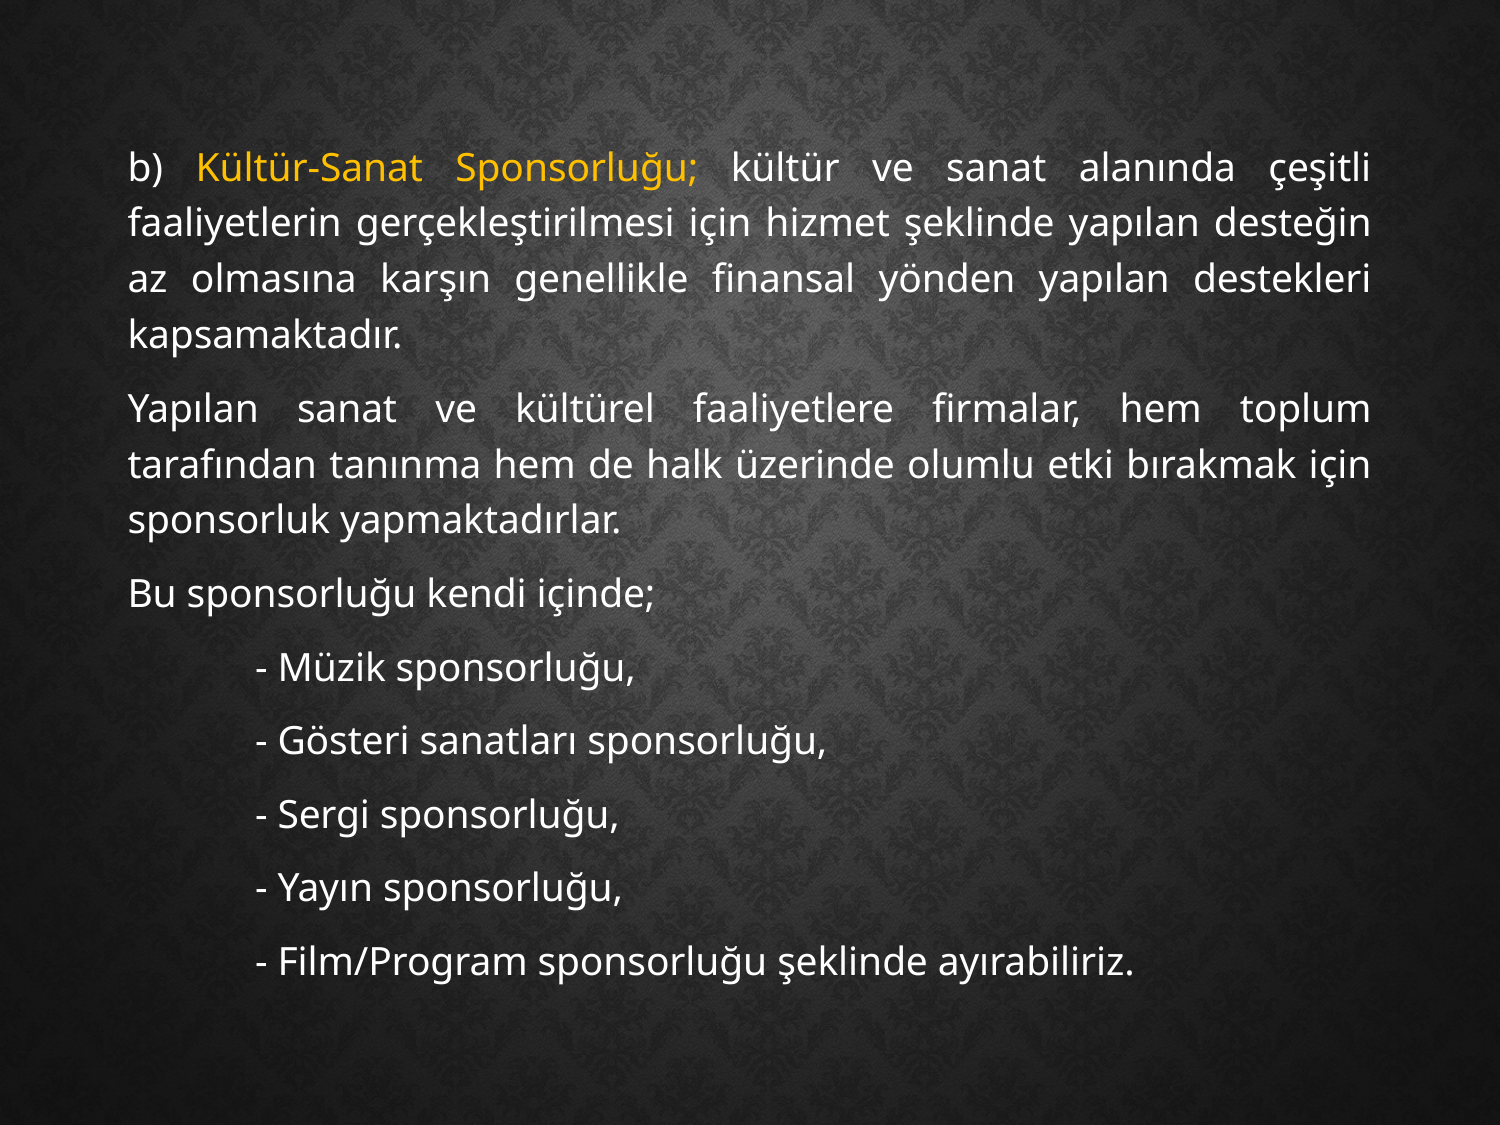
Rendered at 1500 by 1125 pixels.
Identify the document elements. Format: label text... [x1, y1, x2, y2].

list b) Kültür-Sanat Sponsorluğu; kültür ve sanat alanında çeşitli faaliyetlerin gerçekleştirilmesi için hizmet şeklinde yapılan desteğin az olmasına karşın genellikle finansal yönden yapılan destekleri kapsamaktadır. Yapılan sanat ve kültürel faaliyetlere firmalar, hem toplum tarafından tanınma hem de halk üzerinde olumlu etki bırakmak için sponsorluk yapmaktadırlar. Bu sponsorluğu kendi içinde; - Müzik sponsorluğu, - Gösteri sanatları sponsorluğu, - Sergi sponsorluğu, - Yayın sponsorluğu, - Film/Program sponsorluğu şeklinde ayırabiliriz. [112, 125, 1387, 1000]
